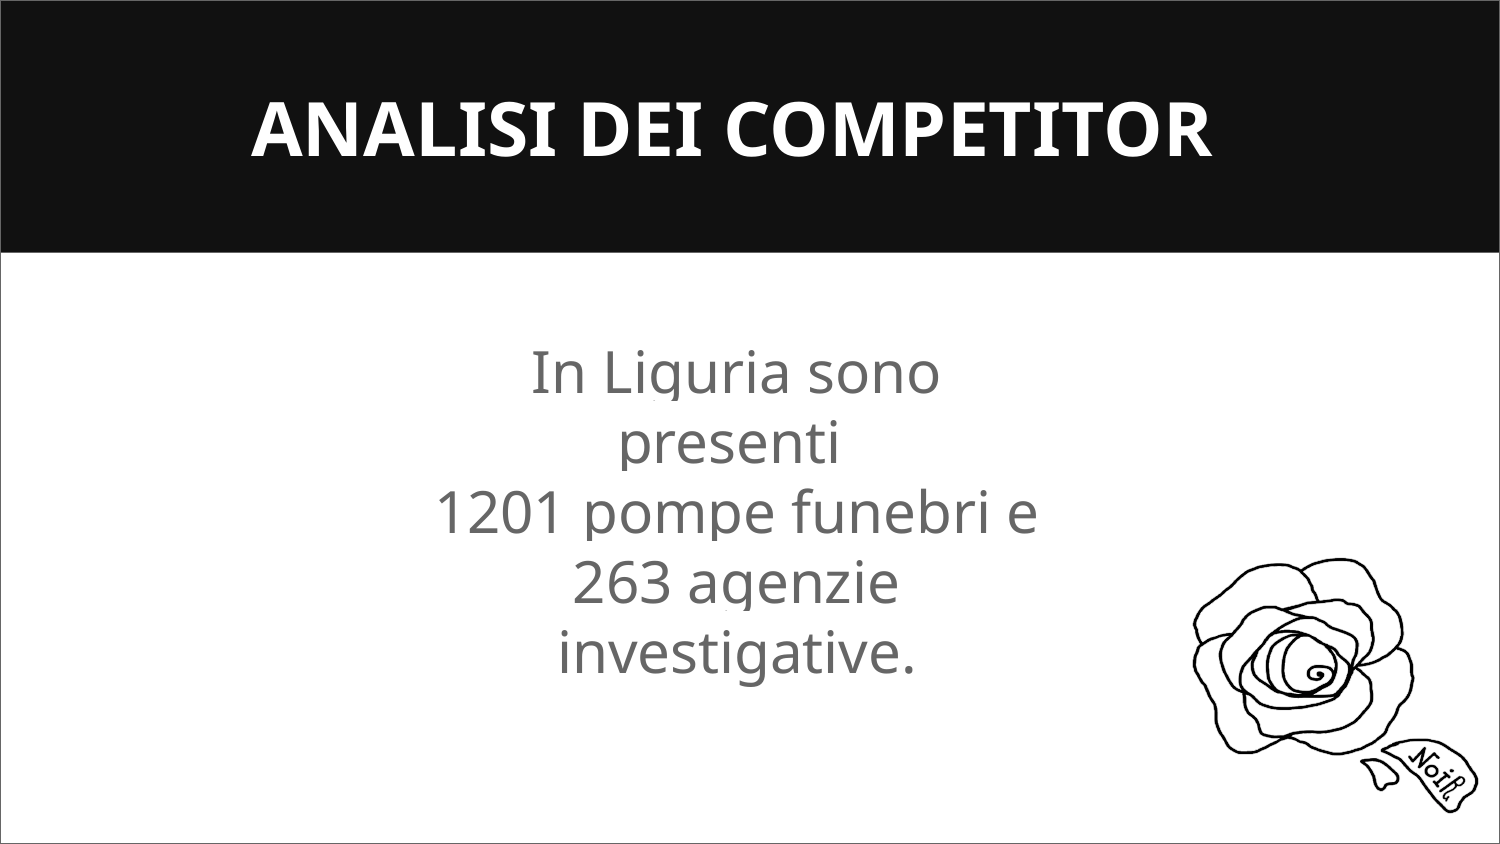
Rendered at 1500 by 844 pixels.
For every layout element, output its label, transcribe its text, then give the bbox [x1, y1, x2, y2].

text_box [0, 0, 1500, 253]
text_box [0, 253, 1500, 844]
picture [1161, 533, 1500, 844]
text_box In Liguria sono presenti 1201 pompe funebri e 263 agenzie investigative. [404, 320, 1069, 701]
text_box ANALISI DEI COMPETITOR [107, 32, 1358, 220]
